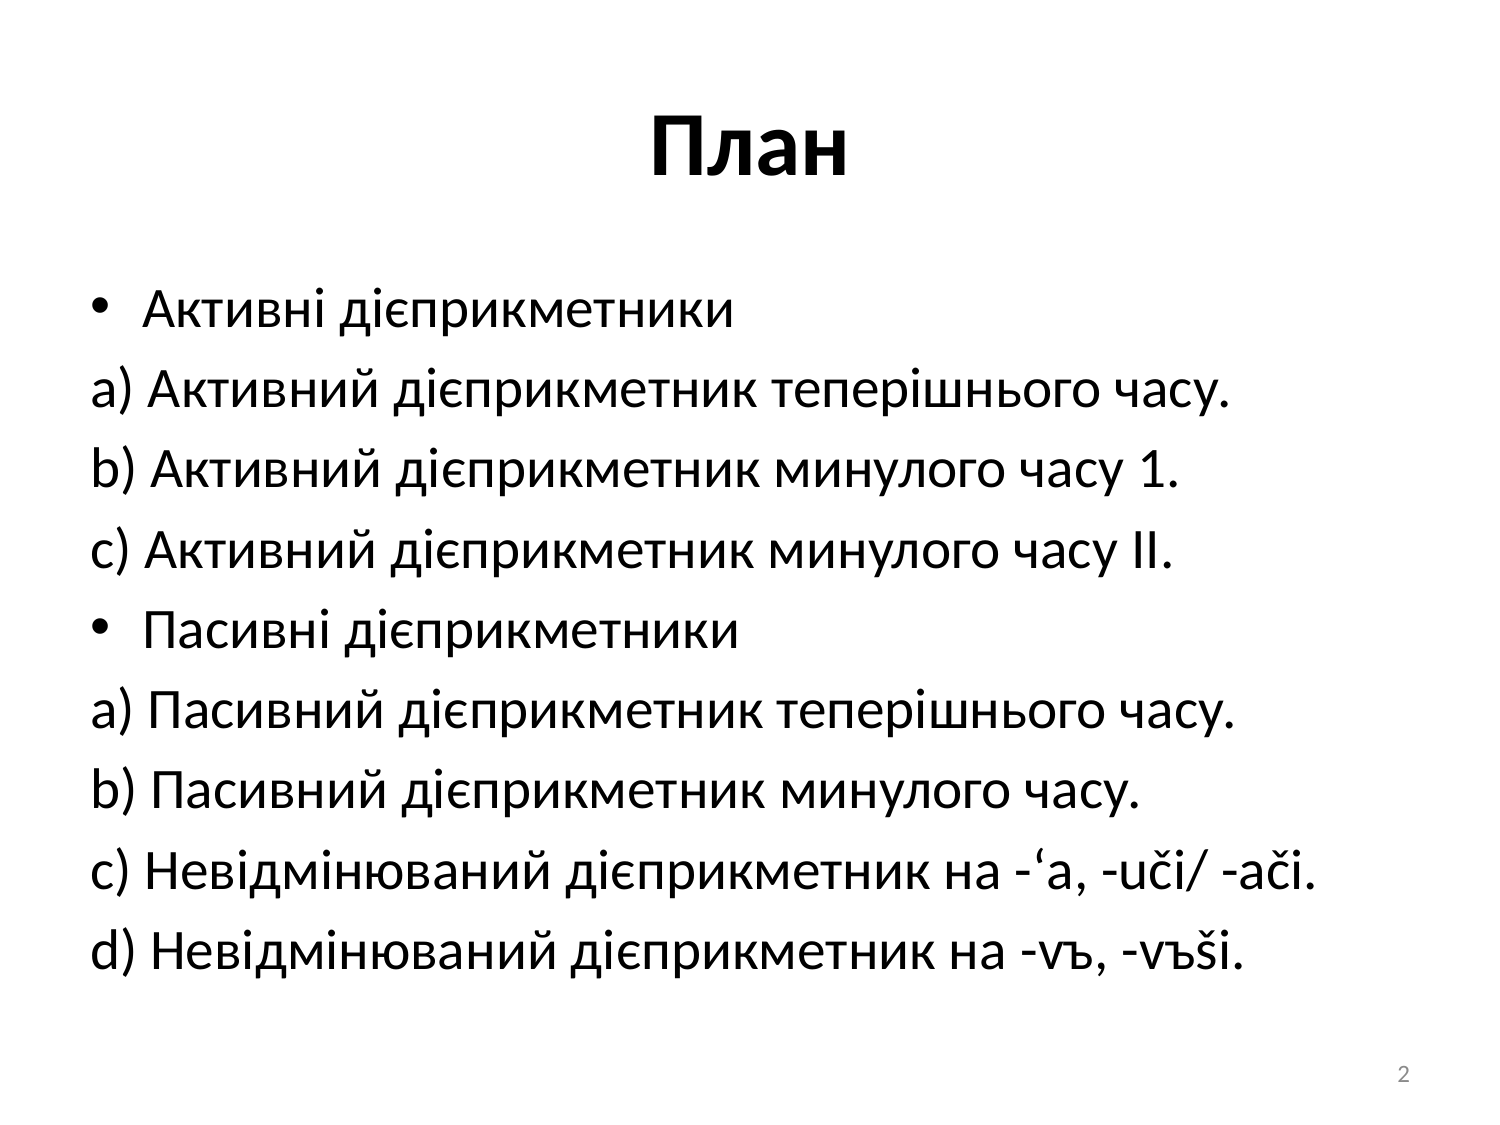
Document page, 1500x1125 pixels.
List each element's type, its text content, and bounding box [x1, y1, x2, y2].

list Активні дієприкметники а) Активний дієприкметник теперішнього часу. b) Активний дієприкметник минулого часу 1. с) Активний дієприкметник минулого часу ІІ. Пасивні дієприкметники а) Пасивний дієприкметник теперішнього часу. b) Пасивний дієприкметник минулого часу. c) Невідмінюваний дієприкметник на -‘a, -uči/ -ači. d) Невідмінюваний дієприкметник на -vъ, -vъši. [75, 262, 1425, 1005]
slide_number 2 [1074, 1042, 1425, 1103]
title План [75, 45, 1425, 233]
